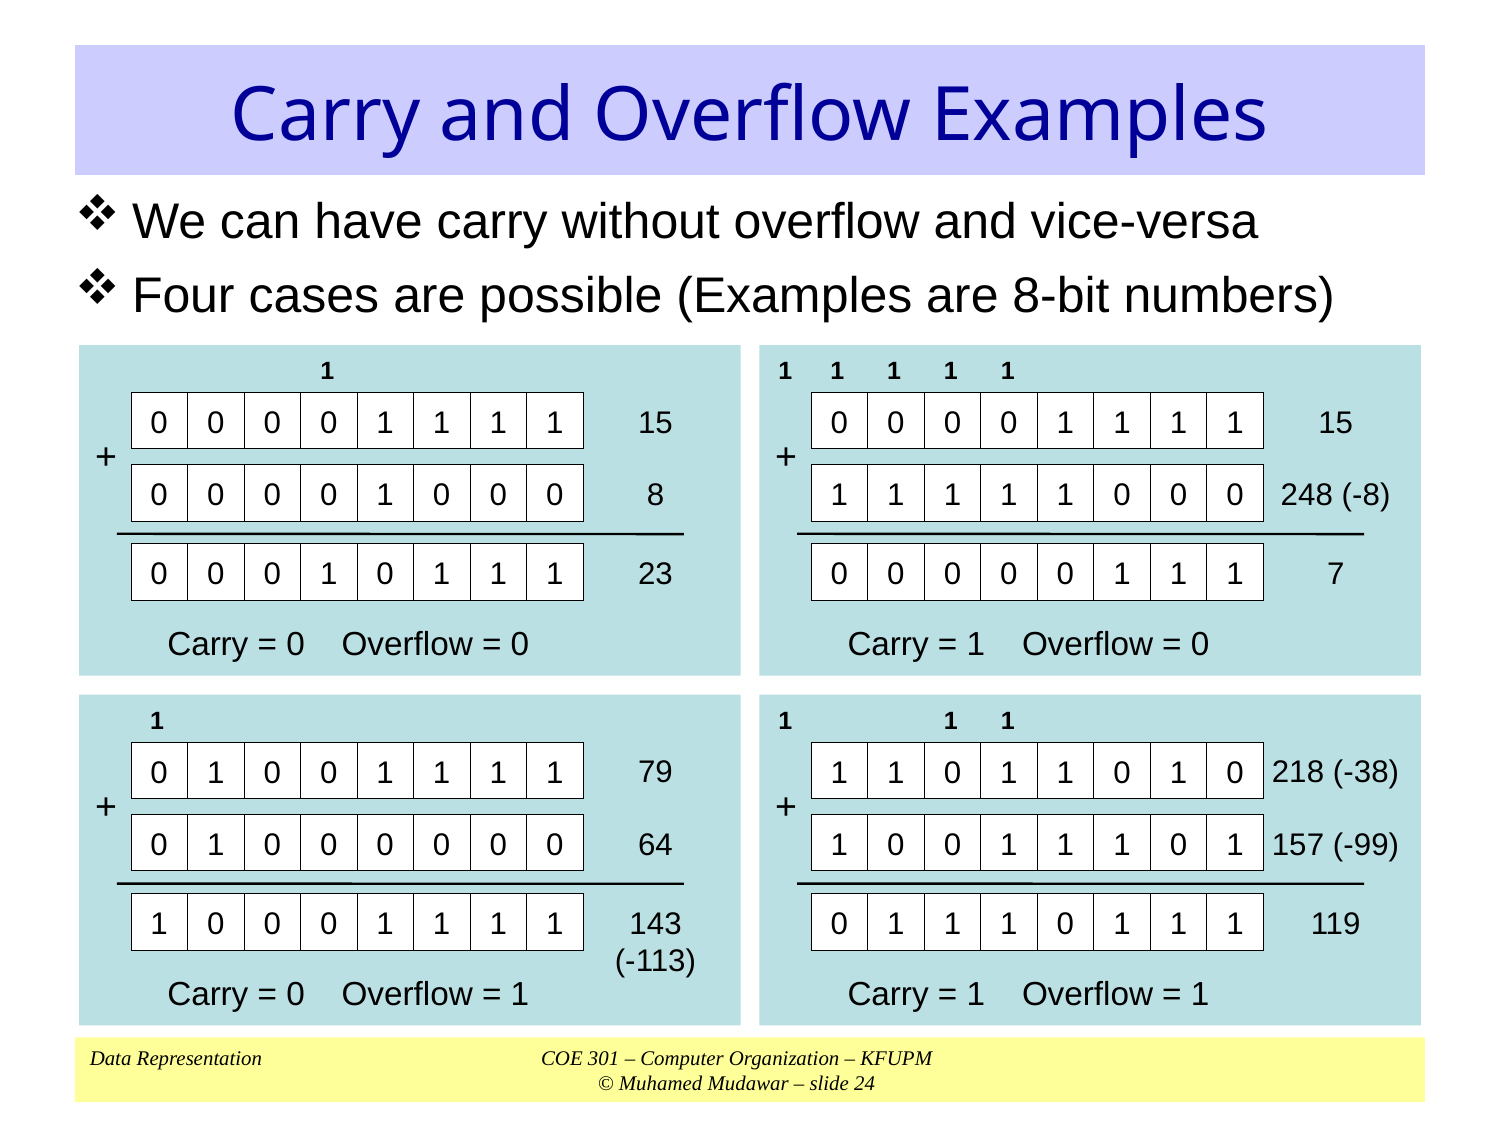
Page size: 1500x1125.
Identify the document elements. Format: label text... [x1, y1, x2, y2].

title Carry and Overflow Examples [75, 45, 1425, 175]
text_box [78, 344, 741, 676]
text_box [759, 694, 1422, 1026]
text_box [759, 344, 1422, 676]
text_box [78, 694, 741, 1026]
list We can have carry without overflow and vice-versa Four cases are possible (Examples are 8-bit numbers) [75, 187, 1425, 336]
